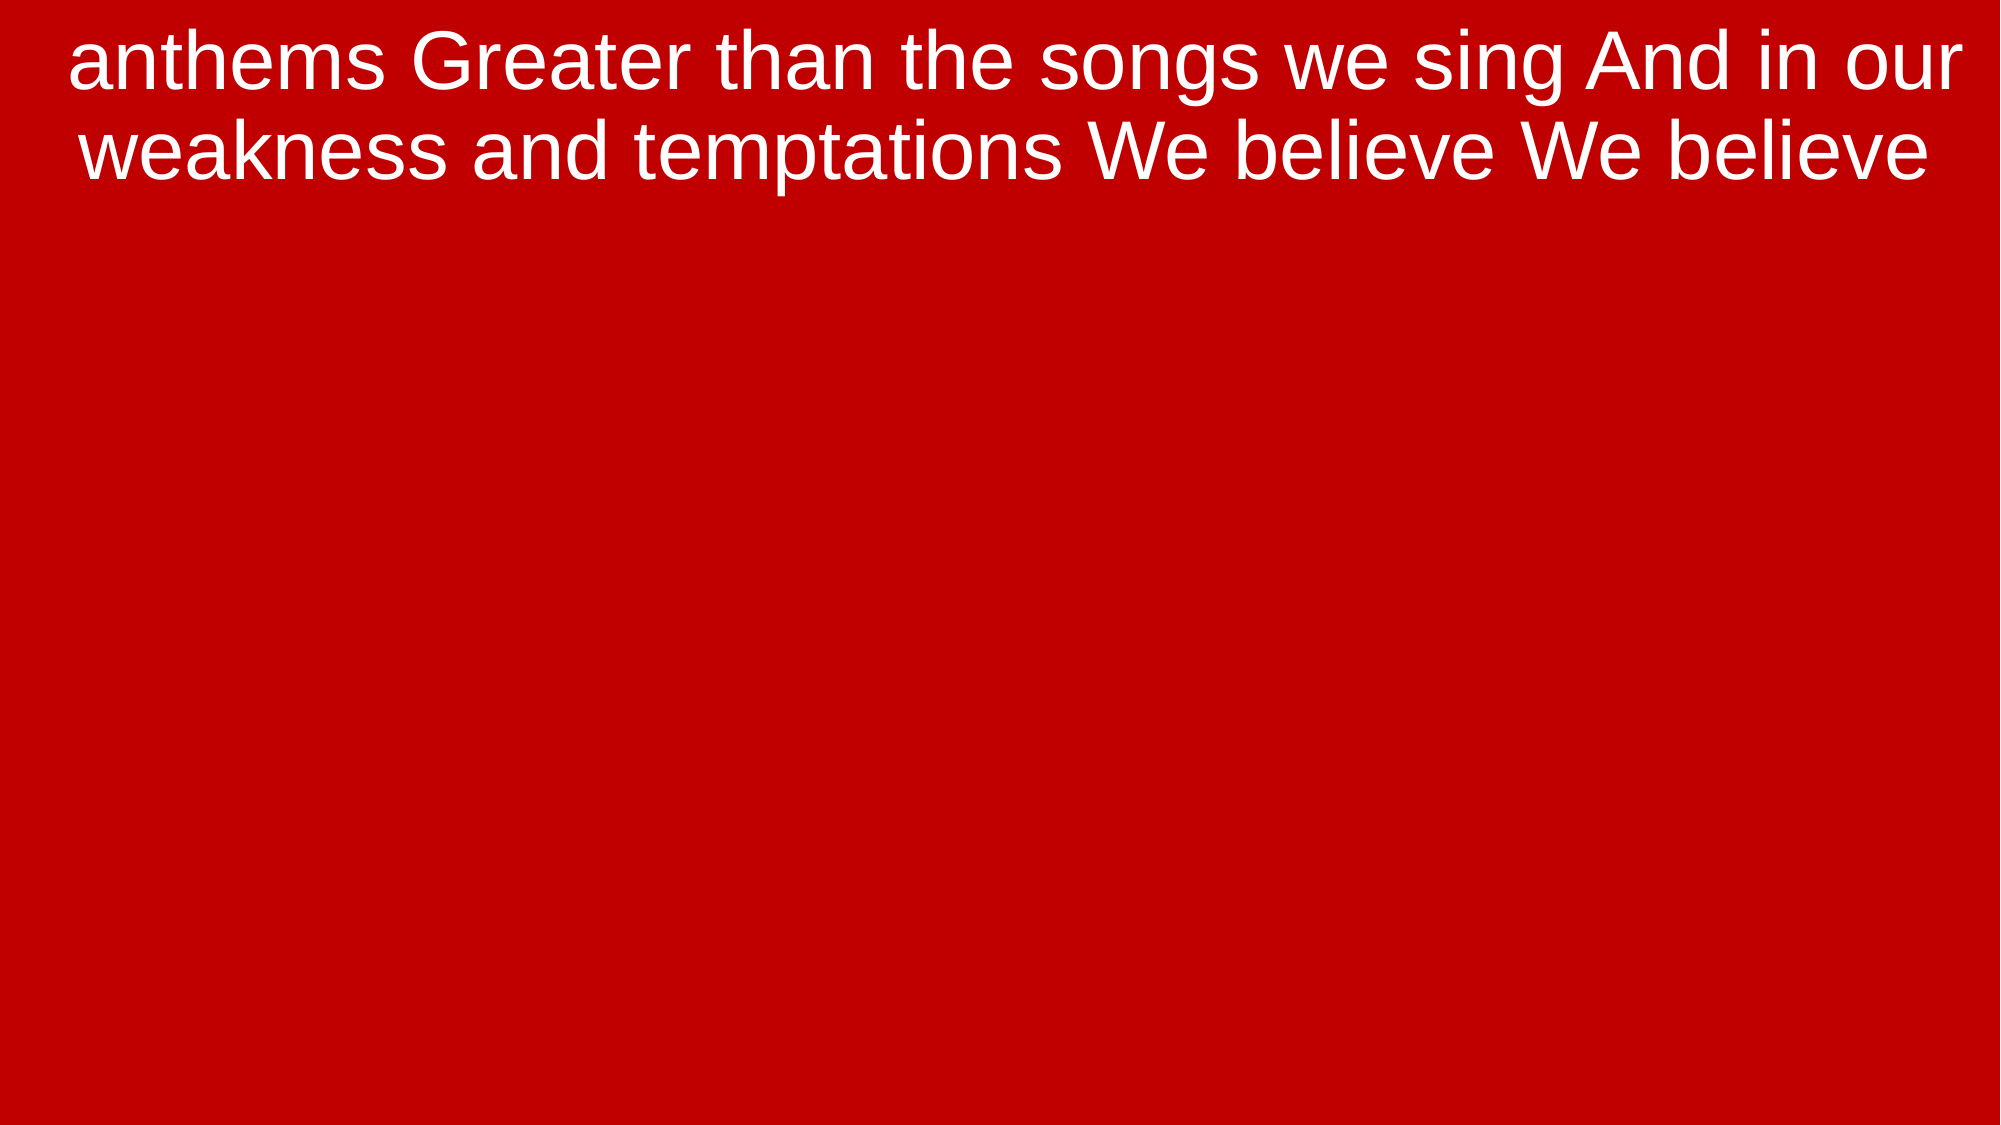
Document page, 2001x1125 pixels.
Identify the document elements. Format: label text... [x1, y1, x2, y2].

list anthems Greater than the songs we sing And in our weakness and temptations We believe We believe [10, 9, 2000, 784]
